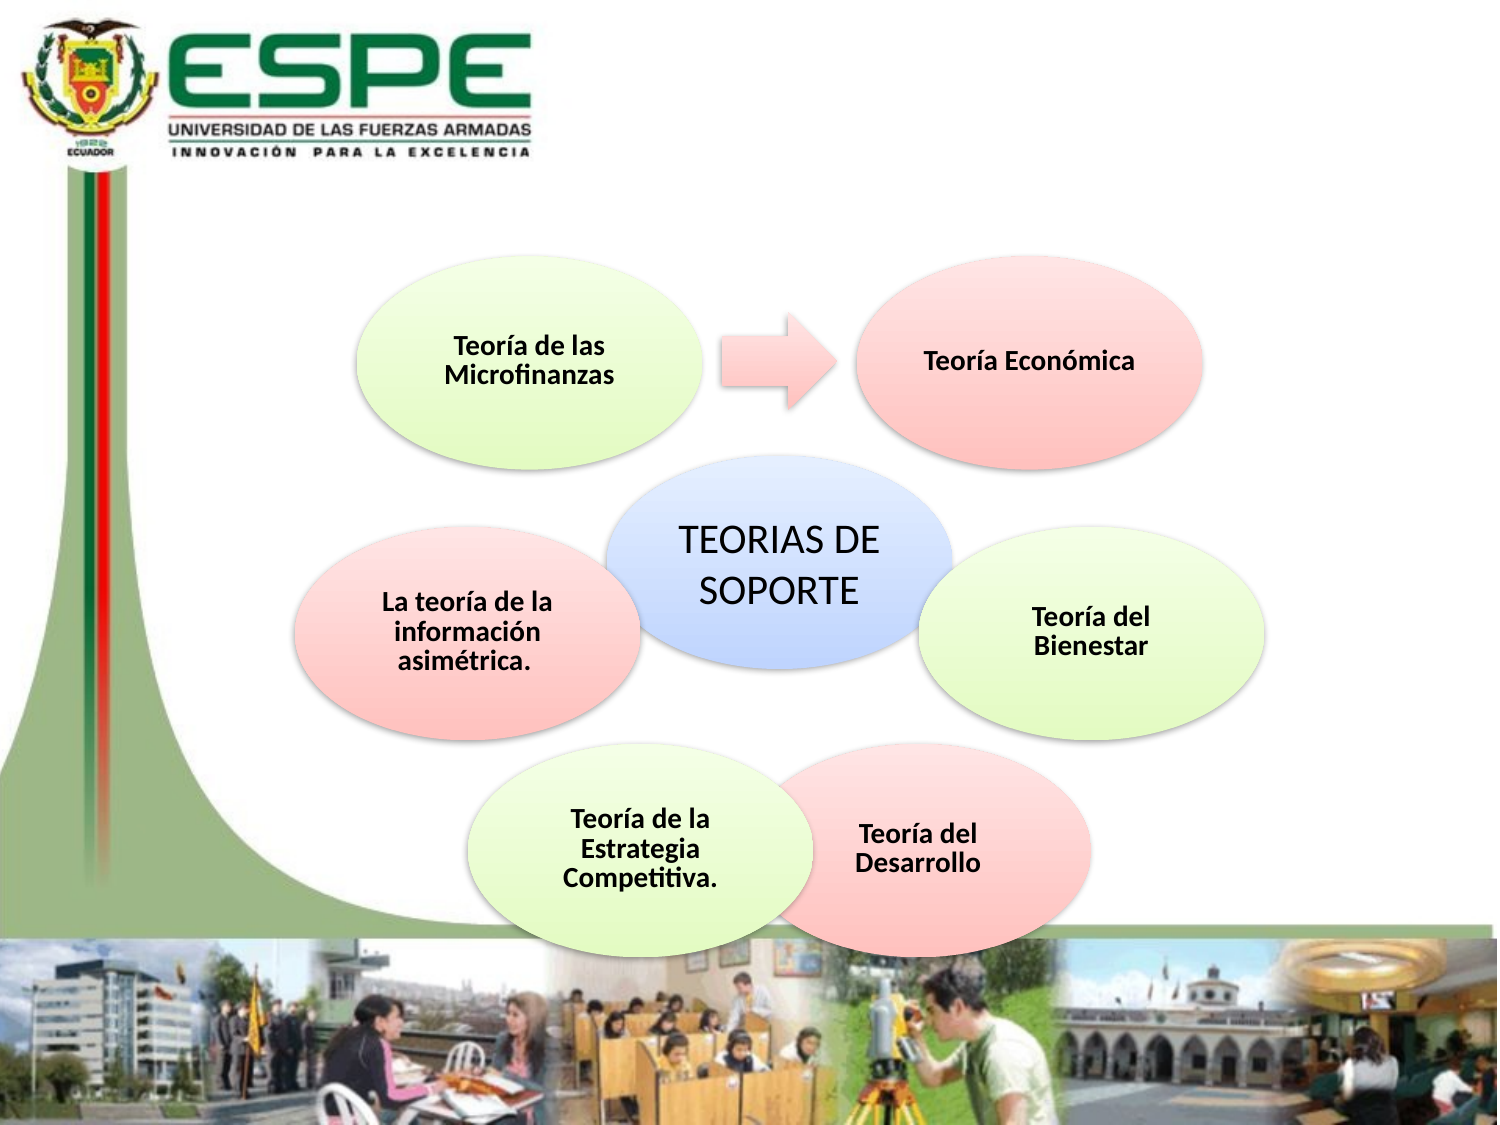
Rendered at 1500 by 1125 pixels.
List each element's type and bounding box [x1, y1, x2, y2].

text_box [88, 135, 1471, 990]
picture [0, 0, 1497, 1125]
